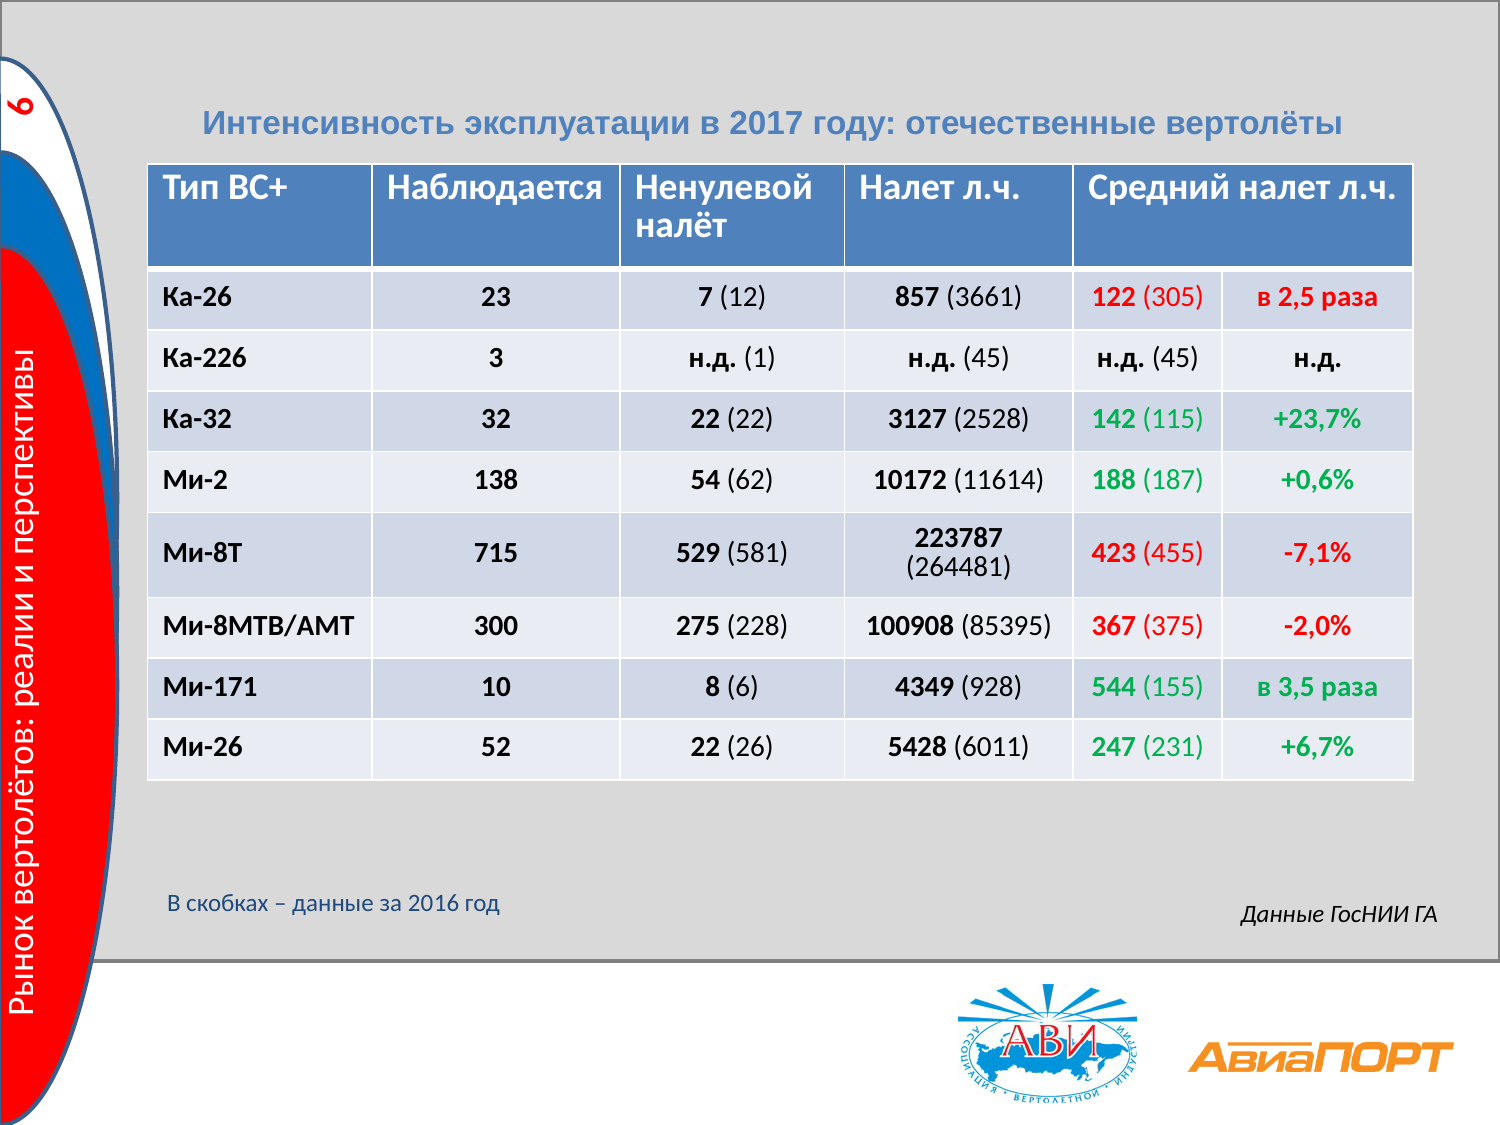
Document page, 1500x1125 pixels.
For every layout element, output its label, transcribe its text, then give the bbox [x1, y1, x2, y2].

table_cell 3127 (2528) [845, 392, 1072, 451]
table_cell н.д. (1) [621, 331, 844, 390]
text_box Данные ГосНИИ ГА [984, 890, 1454, 936]
table_cell 32 [373, 392, 619, 451]
table_cell 8 (6) [621, 659, 844, 718]
table_cell +23,7% [1223, 392, 1412, 451]
text_box В скобках – данные за 2016 год [152, 878, 832, 924]
table_cell 10172 (11614) [845, 452, 1072, 512]
text_box Интенсивность эксплуатации в 2017 году: отечественные вертолёты [187, 93, 1465, 149]
table_cell 529 (581) [621, 513, 844, 597]
table_cell 367 (375) [1074, 598, 1221, 657]
table_cell н.д. (45) [845, 331, 1072, 390]
table_header Налет л.ч. [845, 165, 1072, 266]
table_cell 54 (62) [621, 452, 844, 512]
table_cell 5428 (6011) [845, 720, 1072, 779]
table_cell +0,6% [1223, 452, 1412, 512]
table_cell 22 (26) [621, 720, 844, 779]
table_cell Ка-226 [148, 331, 371, 390]
table_cell -2,0% [1223, 598, 1412, 657]
table_cell 223787 (264481) [845, 513, 1072, 597]
table_cell в 3,5 раза [1223, 659, 1412, 718]
table_cell в 2,5 раза [1223, 272, 1412, 329]
table_cell 715 [373, 513, 619, 597]
table_cell 247 (231) [1074, 720, 1221, 779]
table_cell Ми-8МТВ/АМТ [148, 598, 371, 657]
table_cell 7 (12) [621, 272, 844, 329]
text_box [64, 124, 120, 528]
table_cell Ми-171 [148, 659, 371, 718]
table_cell н.д. [1223, 331, 1412, 390]
table_cell +6,7% [1223, 720, 1412, 779]
table_cell Ка-32 [148, 392, 371, 451]
table_cell 142 (115) [1074, 392, 1221, 451]
picture [957, 984, 1137, 1103]
table_cell 122 (305) [1074, 272, 1221, 329]
text_box [0, 0, 1500, 963]
table_cell Ми-8Т [148, 513, 371, 597]
table_cell 188 (187) [1074, 452, 1221, 512]
table_cell н.д. (45) [1074, 331, 1221, 390]
text_box Рынок вертолётов: реалии и перспективы 6 [0, 58, 64, 1032]
table_cell 423 (455) [1074, 513, 1221, 597]
table_cell 10 [373, 659, 619, 718]
table_cell Ка-26 [148, 272, 371, 329]
table_cell Ми-2 [148, 452, 371, 512]
text_box [0, 311, 120, 1125]
picture [1187, 1042, 1454, 1072]
table_header Средний налет л.ч. [1074, 165, 1412, 266]
table_cell 4349 (928) [845, 659, 1072, 718]
table_header Тип ВС+ [148, 165, 371, 266]
table_cell 138 [373, 452, 619, 512]
table_cell 22 (22) [621, 392, 844, 451]
table_header Наблюдается [373, 165, 619, 266]
table_cell 300 [373, 598, 619, 657]
table_cell 100908 (85395) [845, 598, 1072, 657]
text_box [64, 218, 120, 622]
table_cell 857 (3661) [845, 272, 1072, 329]
table_cell 3 [373, 331, 619, 390]
table_cell 52 [373, 720, 619, 779]
table_cell 23 [373, 272, 619, 329]
table_cell 275 (228) [621, 598, 844, 657]
table_cell Ми-26 [148, 720, 371, 779]
table_cell 544 (155) [1074, 659, 1221, 718]
table_cell -7,1% [1223, 513, 1412, 597]
table_header Ненулевой налёт [621, 165, 844, 266]
